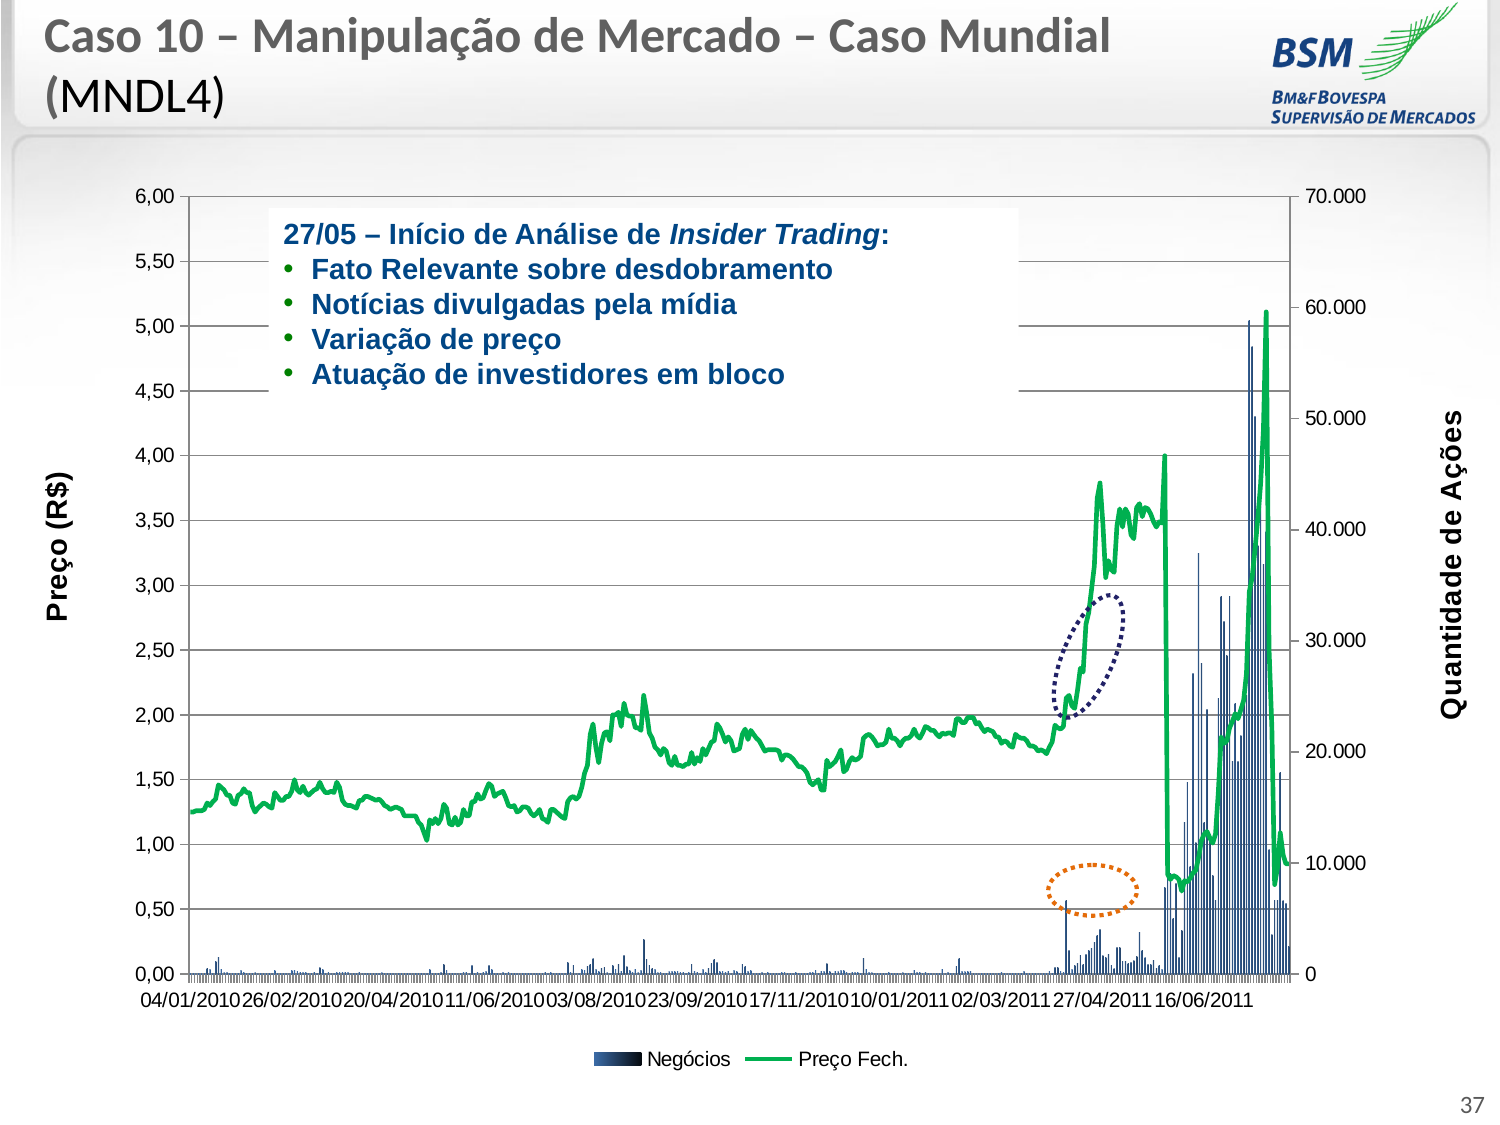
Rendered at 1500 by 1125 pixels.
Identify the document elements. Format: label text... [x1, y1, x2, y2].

title Caso 10 – Manipulação de Mercado – Caso Mundial (MNDL4) [29, 0, 1258, 126]
picture [1, 0, 1500, 1125]
chart [29, 166, 1477, 1078]
